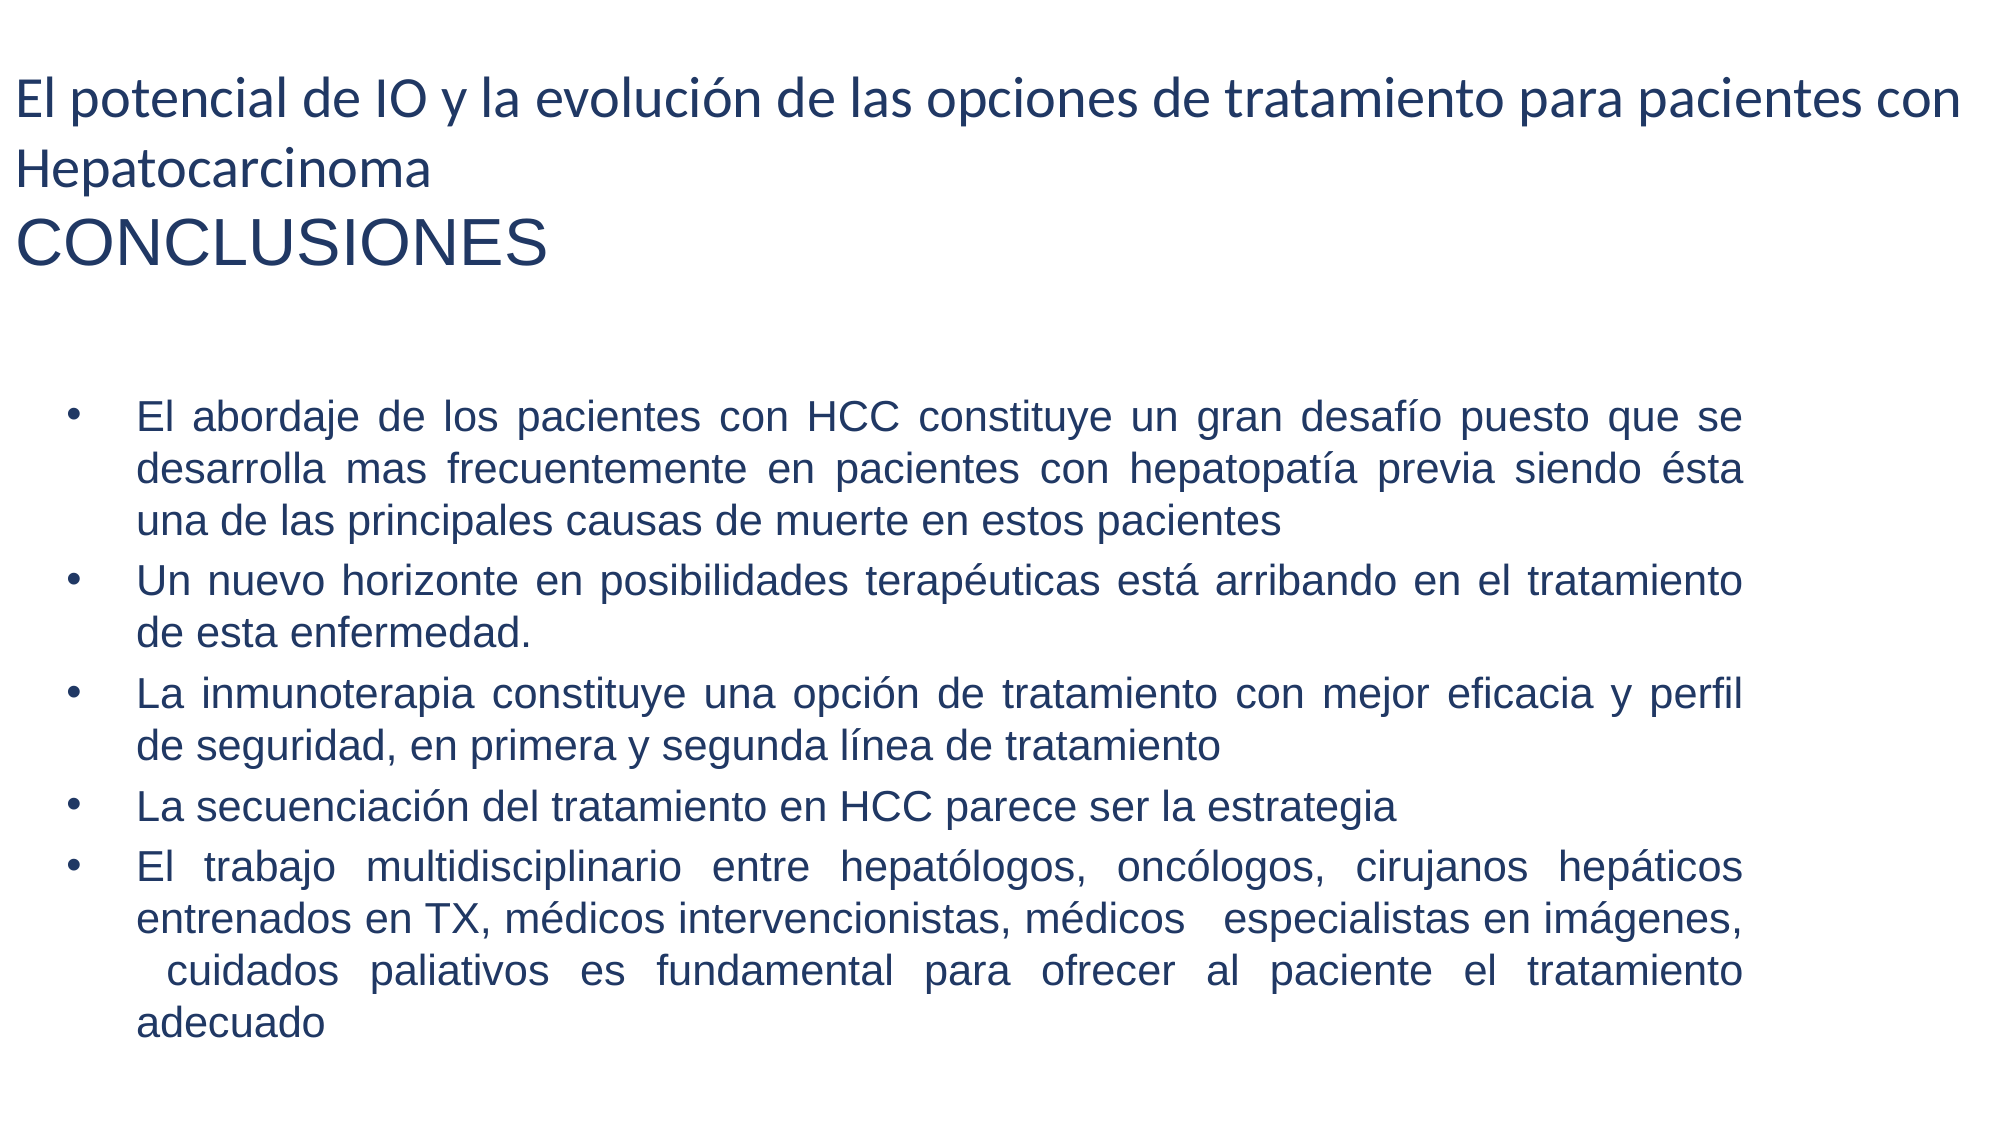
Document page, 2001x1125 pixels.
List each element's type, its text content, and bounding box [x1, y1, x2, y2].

text_box El potencial de IO y la evolución de las opciones de tratamiento para pacientes con Hepatocarcinoma CONCLUSIONES [0, 105, 2000, 233]
text_box El abordaje de los pacientes con HCC constituye un gran desafío puesto que se desarrolla mas frecuentemente en pacientes con hepatopatía previa siendo ésta una de las principales causas de muerte en estos pacientes Un nuevo horizonte en posibilidades terapéuticas está arribando en el tratamiento de esta enfermedad. La inmunoterapia constituye una opción de tratamiento con mejor eficacia y perfil de seguridad, en primera y segunda línea de tratamiento La secuenciación del tratamiento en HCC parece ser la estrategia El trabajo multidisciplinario entre hepatólogos, oncólogos, cirujanos hepáticos entrenados en TX, médicos intervencionistas, médicos especialistas en imágenes, cuidados paliativos es fundamental para ofrecer al paciente el tratamiento adecuado [51, 380, 1759, 1055]
